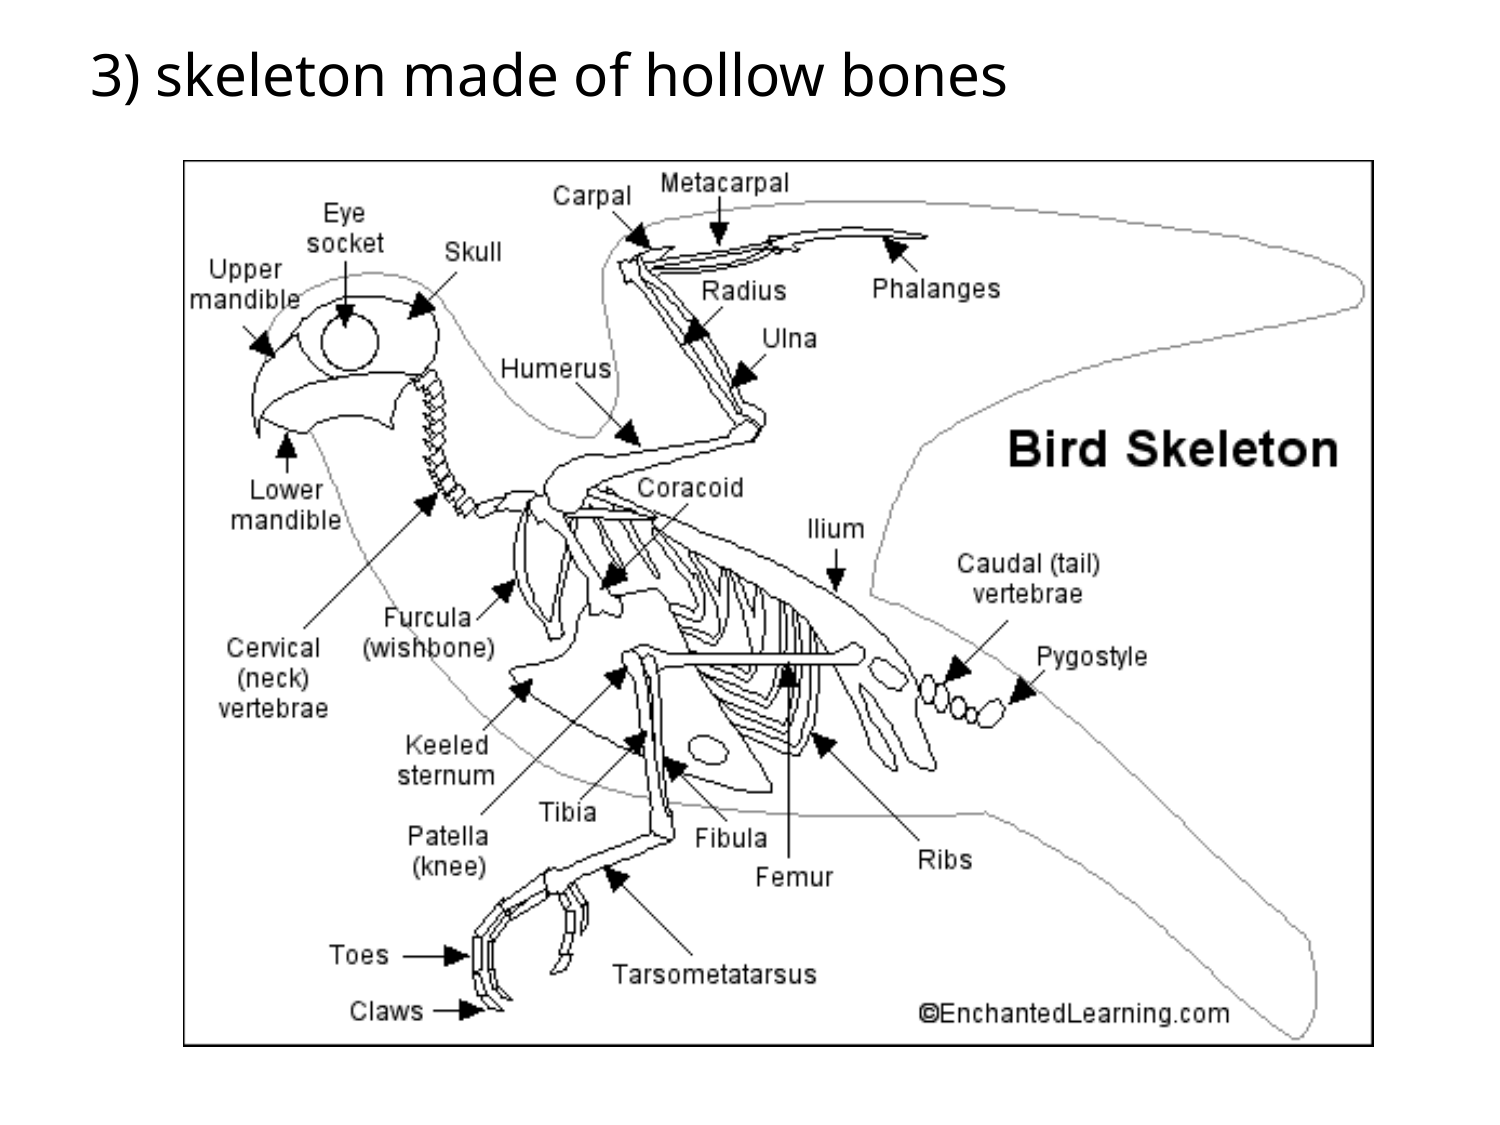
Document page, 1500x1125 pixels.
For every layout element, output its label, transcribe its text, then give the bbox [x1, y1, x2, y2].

picture [182, 160, 1374, 1047]
list 3) skeleton made of hollow bones [75, 30, 1500, 988]
